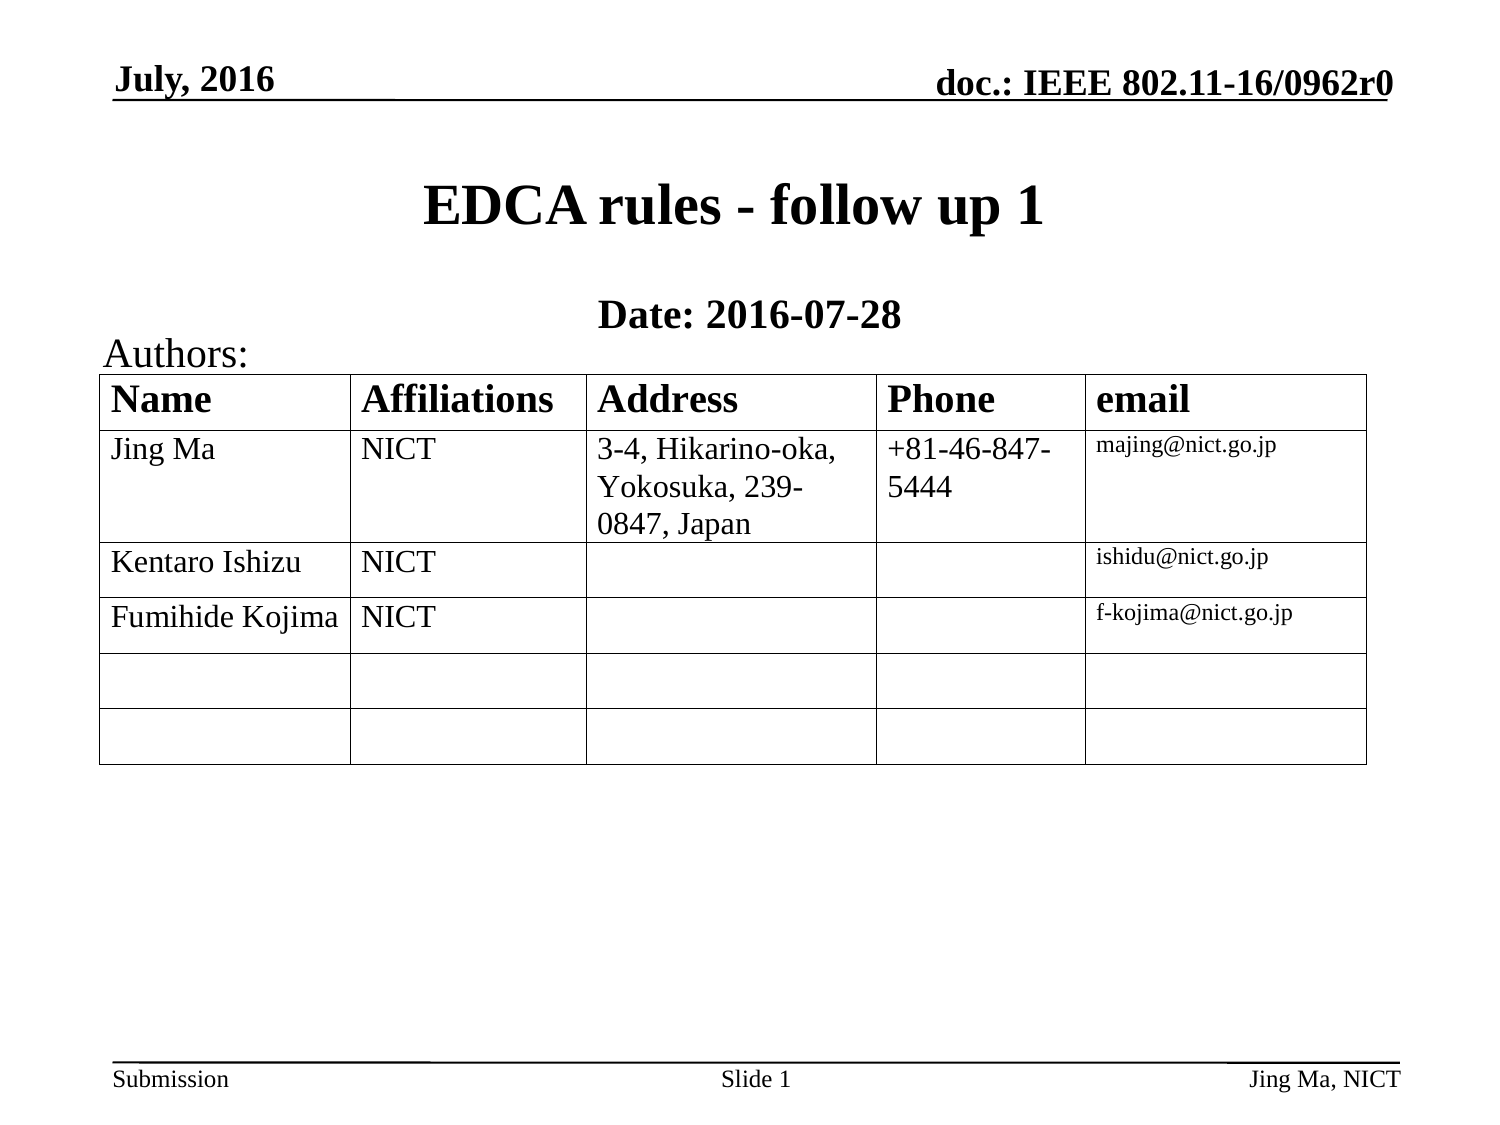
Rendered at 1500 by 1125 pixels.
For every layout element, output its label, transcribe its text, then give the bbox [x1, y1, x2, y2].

footer Jing Ma, NICT [902, 1061, 1402, 1093]
text_box Authors: [87, 318, 325, 372]
slide_number Slide 1 [712, 1061, 800, 1123]
title EDCA rules - follow up 1 [49, 113, 1420, 289]
list Date: 2016-07-28 [112, 278, 1388, 345]
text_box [84, 373, 1398, 868]
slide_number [114, 54, 493, 100]
